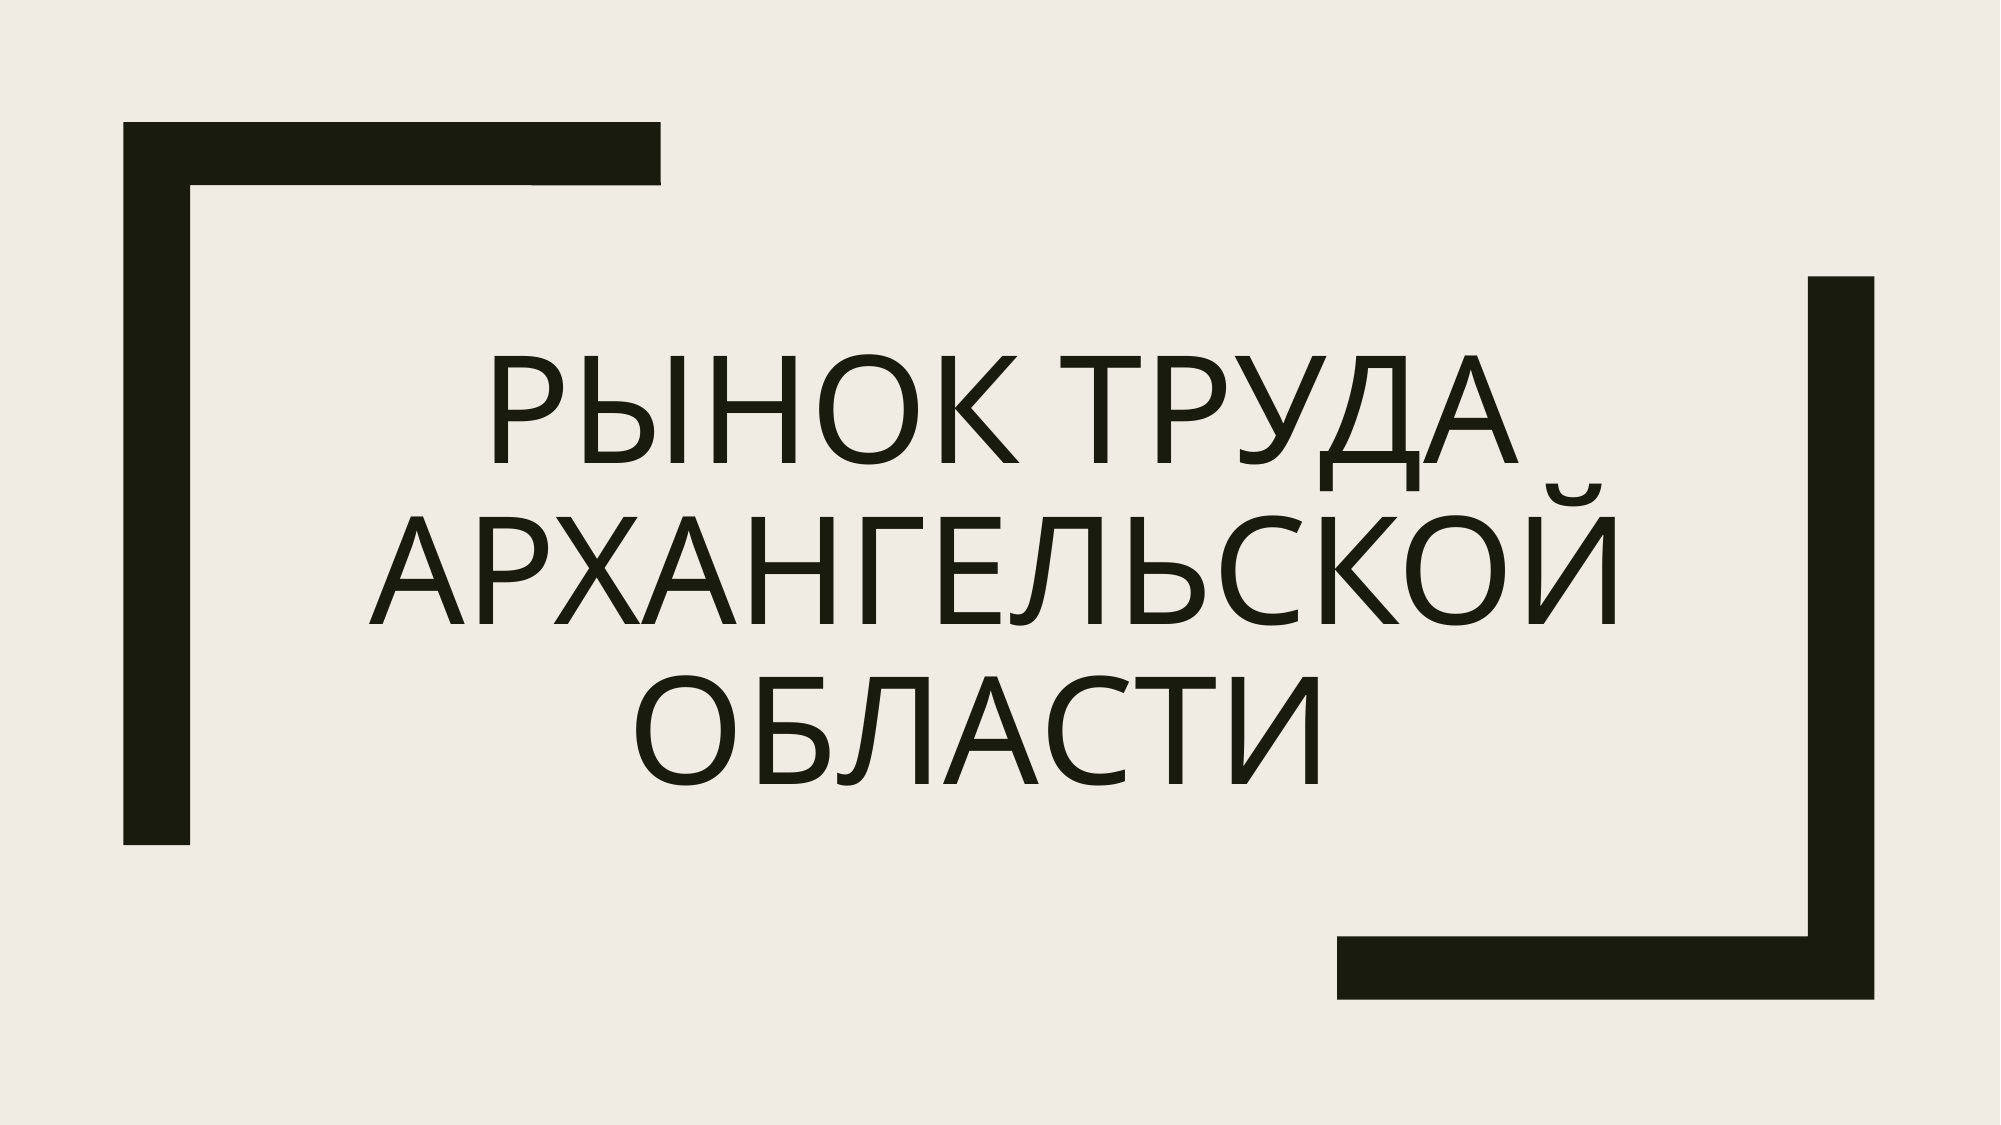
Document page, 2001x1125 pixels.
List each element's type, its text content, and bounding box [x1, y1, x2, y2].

title Рынок труда Архангельской области [314, 293, 1686, 824]
